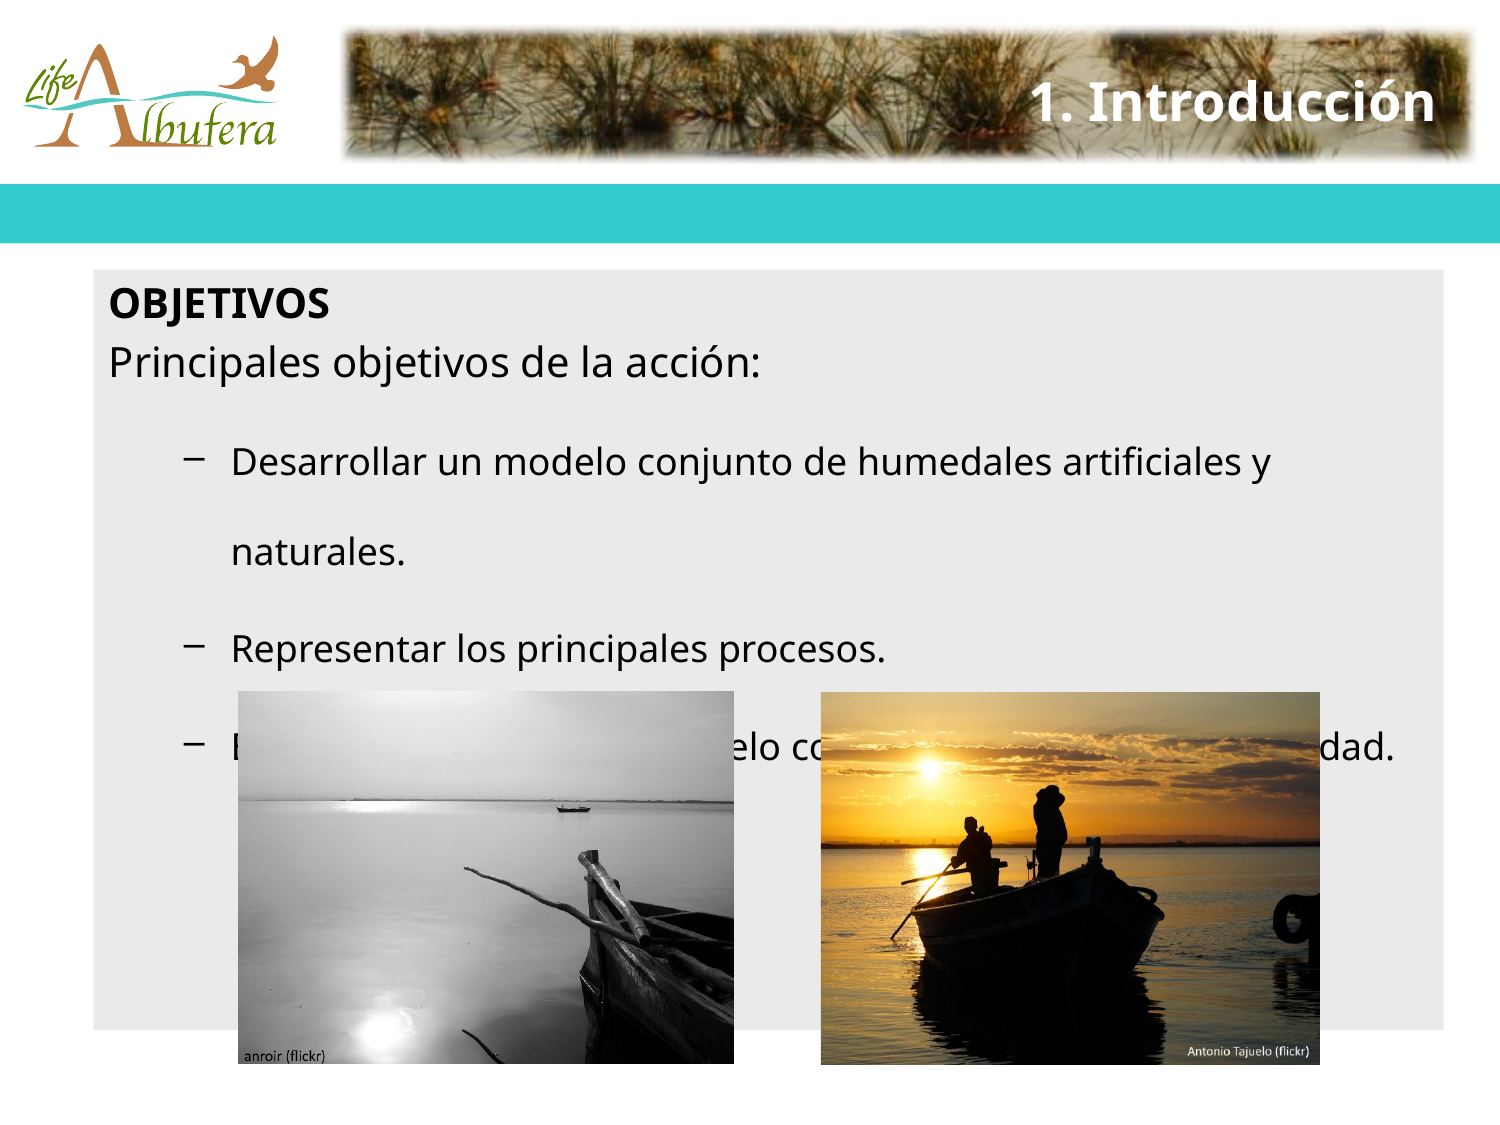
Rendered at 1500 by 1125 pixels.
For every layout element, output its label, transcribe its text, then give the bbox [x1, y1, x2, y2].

picture [820, 692, 1321, 1065]
picture [237, 691, 734, 1064]
list OBJETIVOS Principales objetivos de la acción: Desarrollar un modelo conjunto de humedales artificiales y naturales. Representar los principales procesos. Estudiar escenarios del modelo con objetivo de mejorar la calidad. [93, 269, 1444, 1031]
picture [339, 23, 1477, 165]
